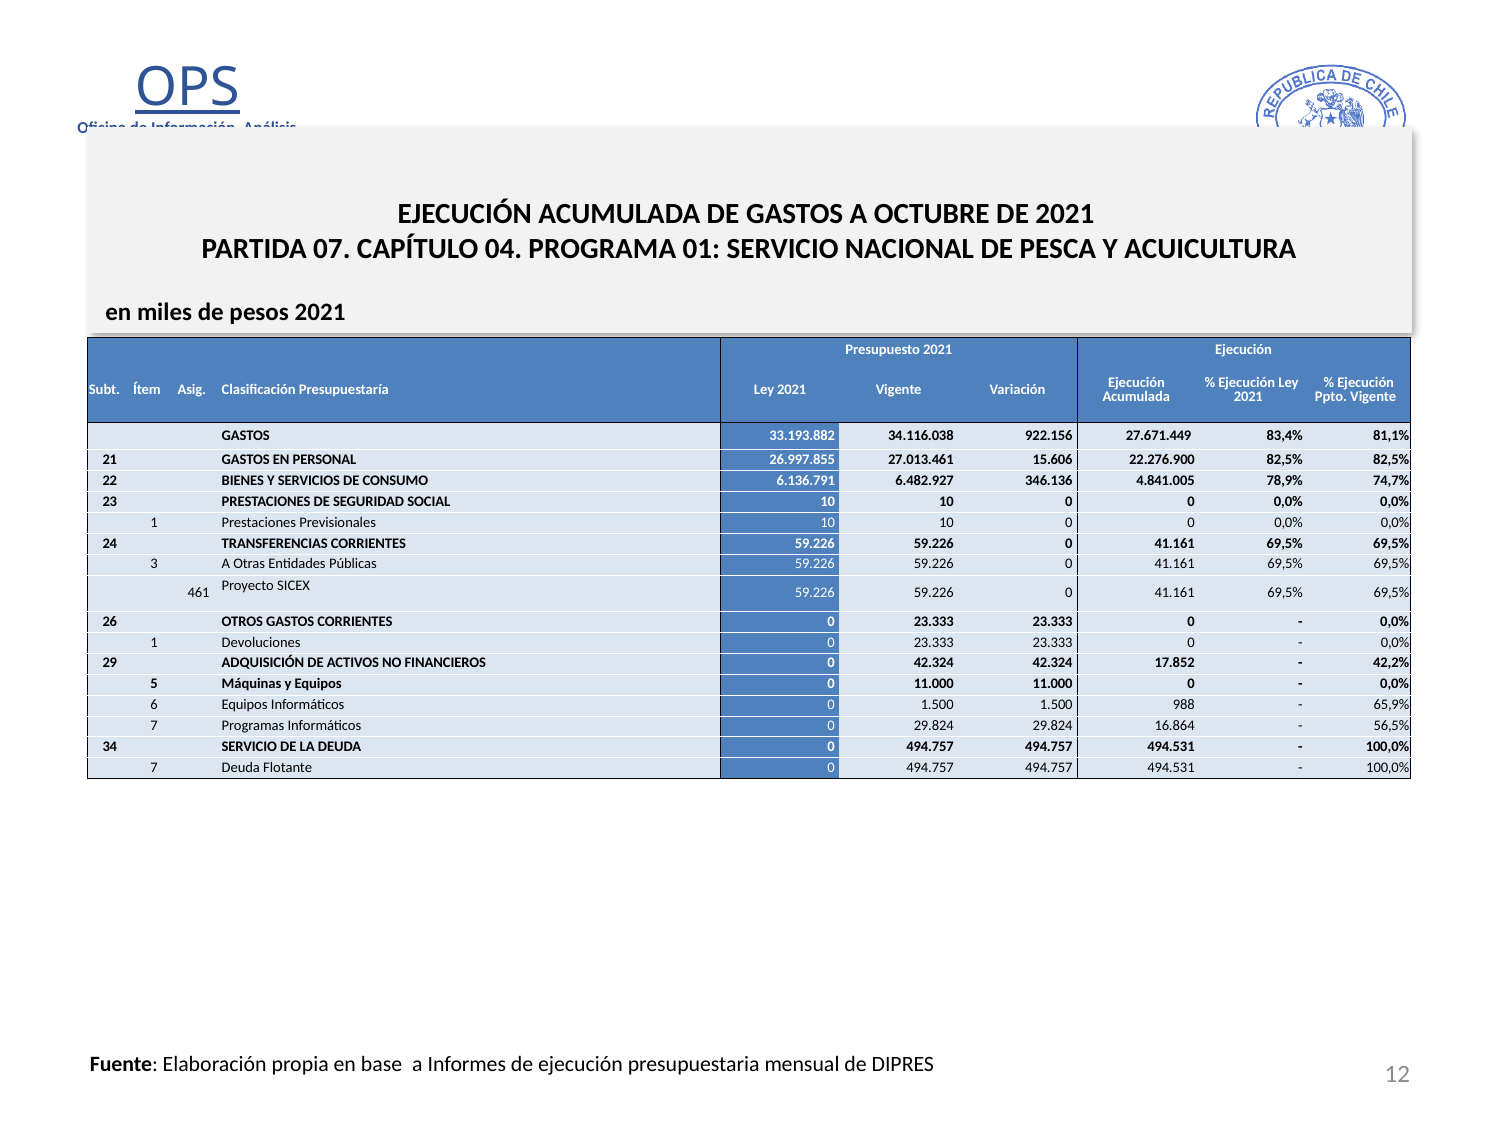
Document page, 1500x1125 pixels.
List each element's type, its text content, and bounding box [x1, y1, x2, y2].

table_cell [88, 690, 132, 710]
table_cell 11.000 [958, 669, 1077, 689]
table_cell [176, 627, 220, 647]
table_cell - [1196, 711, 1304, 731]
table_cell [132, 471, 176, 491]
table_cell [88, 555, 132, 575]
table_cell 10 [721, 492, 839, 512]
table_cell 7 [132, 753, 176, 773]
table_cell 42,2% [1304, 648, 1410, 668]
table_cell [132, 534, 176, 554]
table_header [176, 338, 220, 358]
table_cell 0 [958, 576, 1077, 606]
table_cell [176, 607, 220, 626]
table_cell 10 [839, 513, 958, 533]
table_cell 59.226 [839, 534, 958, 554]
table_cell 41.161 [1078, 555, 1196, 575]
table_cell 494.531 [1078, 753, 1196, 773]
table_cell 0,0% [1304, 669, 1410, 689]
table_cell Ejecución Acumulada [1078, 358, 1196, 422]
table_cell [132, 450, 176, 470]
table_cell BIENES Y SERVICIOS DE CONSUMO [220, 471, 720, 491]
table_cell 1 [132, 627, 176, 647]
table_cell Ítem [132, 358, 176, 422]
table_cell [176, 471, 220, 491]
table_cell 922.156 [958, 423, 1077, 449]
table_cell [132, 648, 176, 668]
table_cell 0 [721, 607, 839, 626]
table_cell [176, 450, 220, 470]
table_cell 0 [721, 669, 839, 689]
table_cell 0,0% [1304, 492, 1410, 512]
table_cell SERVICIO DE LA DEUDA [220, 732, 720, 752]
table_cell 59.226 [721, 534, 839, 554]
table_cell 0,0% [1304, 513, 1410, 533]
table_cell 69,5% [1196, 534, 1304, 554]
table_cell [176, 534, 220, 554]
table_cell 26 [88, 607, 132, 626]
table_cell GASTOS EN PERSONAL [220, 450, 720, 470]
table_cell [176, 492, 220, 512]
table_cell 494.531 [1078, 732, 1196, 752]
table_cell Equipos Informáticos [220, 690, 720, 710]
table_cell 41.161 [1078, 576, 1196, 606]
table_cell 494.757 [839, 732, 958, 752]
table_cell 34 [88, 732, 132, 752]
table_cell 0 [1078, 669, 1196, 689]
table_cell Proyecto SICEX [220, 576, 720, 606]
table_cell OTROS GASTOS CORRIENTES [220, 607, 720, 626]
table_cell 1.500 [839, 690, 958, 710]
table_cell - [1196, 732, 1304, 752]
table_cell [176, 555, 220, 575]
table_cell [132, 423, 176, 449]
table_cell PRESTACIONES DE SEGURIDAD SOCIAL [220, 492, 720, 512]
table_cell 0 [1078, 627, 1196, 647]
table_cell [132, 732, 176, 752]
table_cell 29.824 [839, 711, 958, 731]
table_header [132, 338, 176, 358]
table_cell [176, 690, 220, 710]
table_cell [132, 607, 176, 626]
table_cell 0 [721, 690, 839, 710]
table_cell 23.333 [839, 627, 958, 647]
table_cell 59.226 [721, 555, 839, 575]
table_cell [88, 711, 132, 731]
table_cell [176, 513, 220, 533]
table_cell 494.757 [958, 732, 1077, 752]
table_header [220, 338, 720, 358]
table_cell 461 [176, 576, 220, 606]
table_cell 21 [88, 450, 132, 470]
table_cell 10 [721, 513, 839, 533]
table_cell [176, 711, 220, 731]
table_cell 0 [1078, 492, 1196, 512]
table_cell 0 [721, 711, 839, 731]
table_cell 33.193.882 [721, 423, 839, 449]
table_cell 23 [88, 492, 132, 512]
table_cell 81,1% [1304, 423, 1410, 449]
table_cell 23.333 [958, 607, 1077, 626]
table_cell ADQUISICIÓN DE ACTIVOS NO FINANCIEROS [220, 648, 720, 668]
table_cell 988 [1078, 690, 1196, 710]
table_cell 82,5% [1196, 450, 1304, 470]
table_cell 494.757 [839, 753, 958, 773]
table_cell 65,9% [1304, 690, 1410, 710]
table_cell 0 [721, 648, 839, 668]
table_cell 11.000 [839, 669, 958, 689]
table_cell 100,0% [1304, 732, 1410, 752]
table_cell - [1196, 669, 1304, 689]
table_cell 29.824 [958, 711, 1077, 731]
table_cell 34.116.038 [839, 423, 958, 449]
table_cell 17.852 [1078, 648, 1196, 668]
table_cell Asig. [176, 358, 220, 422]
table_cell 59.226 [839, 555, 958, 575]
table_cell 0 [958, 492, 1077, 512]
table_cell [176, 753, 220, 773]
table_cell 494.757 [958, 753, 1077, 773]
table_cell 100,0% [1304, 753, 1410, 773]
table_cell 69,5% [1304, 555, 1410, 575]
table_cell 23.333 [958, 627, 1077, 647]
table_cell - [1196, 690, 1304, 710]
table_cell 0,0% [1304, 627, 1410, 647]
table_cell - [1196, 648, 1304, 668]
table_cell - [1196, 753, 1304, 773]
table_cell 69,5% [1304, 534, 1410, 554]
table_cell Subt. [88, 358, 132, 422]
table_cell [176, 669, 220, 689]
title EJECUCIÓN ACUMULADA DE GASTOS A OCTUBRE DE 2021 PARTIDA 07. CAPÍTULO 04. PROGRAMA 01: SERVICIO NACIONAL DE PESCA Y ACUICULTURA [88, 127, 1412, 332]
table_cell Ley 2021 [721, 358, 839, 422]
table_cell 0,0% [1196, 513, 1304, 533]
table_cell 69,5% [1196, 576, 1304, 606]
table_cell 0 [958, 513, 1077, 533]
table_cell GASTOS [220, 423, 720, 449]
table_cell 29 [88, 648, 132, 668]
table_cell 69,5% [1304, 576, 1410, 606]
table_cell 22 [88, 471, 132, 491]
slide_number 12 [1074, 1042, 1425, 1103]
table_cell 10 [839, 492, 958, 512]
table_cell 0 [958, 534, 1077, 554]
table_cell [132, 576, 176, 606]
table_cell [88, 576, 132, 606]
table_cell 42.324 [958, 648, 1077, 668]
table_cell 59.226 [839, 576, 958, 606]
table_cell Prestaciones Previsionales [220, 513, 720, 533]
table_cell 0 [721, 753, 839, 773]
table_header Ejecución [1078, 338, 1410, 358]
table_cell 7 [132, 711, 176, 731]
table_cell 0 [1078, 607, 1196, 626]
table_cell 346.136 [958, 471, 1077, 491]
table_cell 56,5% [1304, 711, 1410, 731]
table_cell 0,0% [1196, 492, 1304, 512]
table_cell 4.841.005 [1078, 471, 1196, 491]
table_header [88, 338, 132, 358]
table_cell 1 [132, 513, 176, 533]
table_cell 1.500 [958, 690, 1077, 710]
table_cell [88, 423, 132, 449]
table_cell 0 [1078, 513, 1196, 533]
table_cell A Otras Entidades Públicas [220, 555, 720, 575]
table_cell Devoluciones [220, 627, 720, 647]
table_cell 6 [132, 690, 176, 710]
table_cell 3 [132, 555, 176, 575]
table_cell 0 [958, 555, 1077, 575]
table_cell Clasificación Presupuestaría [220, 358, 720, 422]
table_cell [176, 423, 220, 449]
table_cell % Ejecución Ppto. Vigente [1304, 358, 1410, 422]
table_cell [176, 732, 220, 752]
table_cell 27.013.461 [839, 450, 958, 470]
table_cell 23.333 [839, 607, 958, 626]
table_cell 59.226 [721, 576, 839, 606]
table_cell Vigente [839, 358, 958, 422]
table_cell 82,5% [1304, 450, 1410, 470]
table_cell 74,7% [1304, 471, 1410, 491]
table_cell 16.864 [1078, 711, 1196, 731]
table_cell 15.606 [958, 450, 1077, 470]
table_cell 6.482.927 [839, 471, 958, 491]
table_cell % Ejecución Ley 2021 [1196, 358, 1304, 422]
table_cell 69,5% [1196, 555, 1304, 575]
table_cell 22.276.900 [1078, 450, 1196, 470]
table_cell 42.324 [839, 648, 958, 668]
table_cell 6.136.791 [721, 471, 839, 491]
text_box en miles de pesos 2021 [90, 287, 1414, 323]
table_cell 26.997.855 [721, 450, 839, 470]
table_cell [176, 648, 220, 668]
table_cell 27.671.449 [1078, 423, 1196, 449]
table_cell Máquinas y Equipos [220, 669, 720, 689]
picture [1240, 58, 1420, 175]
table_cell [88, 513, 132, 533]
table_cell TRANSFERENCIAS CORRIENTES [220, 534, 720, 554]
table_cell - [1196, 607, 1304, 626]
table_cell 24 [88, 534, 132, 554]
table_cell 78,9% [1196, 471, 1304, 491]
table_cell Deuda Flotante [220, 753, 720, 773]
table_cell 41.161 [1078, 534, 1196, 554]
table_cell [88, 627, 132, 647]
table_cell - [1196, 627, 1304, 647]
table_cell [132, 492, 176, 512]
table_cell [88, 669, 132, 689]
table_cell 0,0% [1304, 607, 1410, 626]
table_cell Variación [958, 358, 1077, 422]
table_cell 0 [721, 732, 839, 752]
table_cell Programas Informáticos [220, 711, 720, 731]
table_cell [88, 753, 132, 773]
table_cell 83,4% [1196, 423, 1304, 449]
table_header Presupuesto 2021 [721, 338, 1077, 358]
table_cell 0 [721, 627, 839, 647]
table_cell 5 [132, 669, 176, 689]
